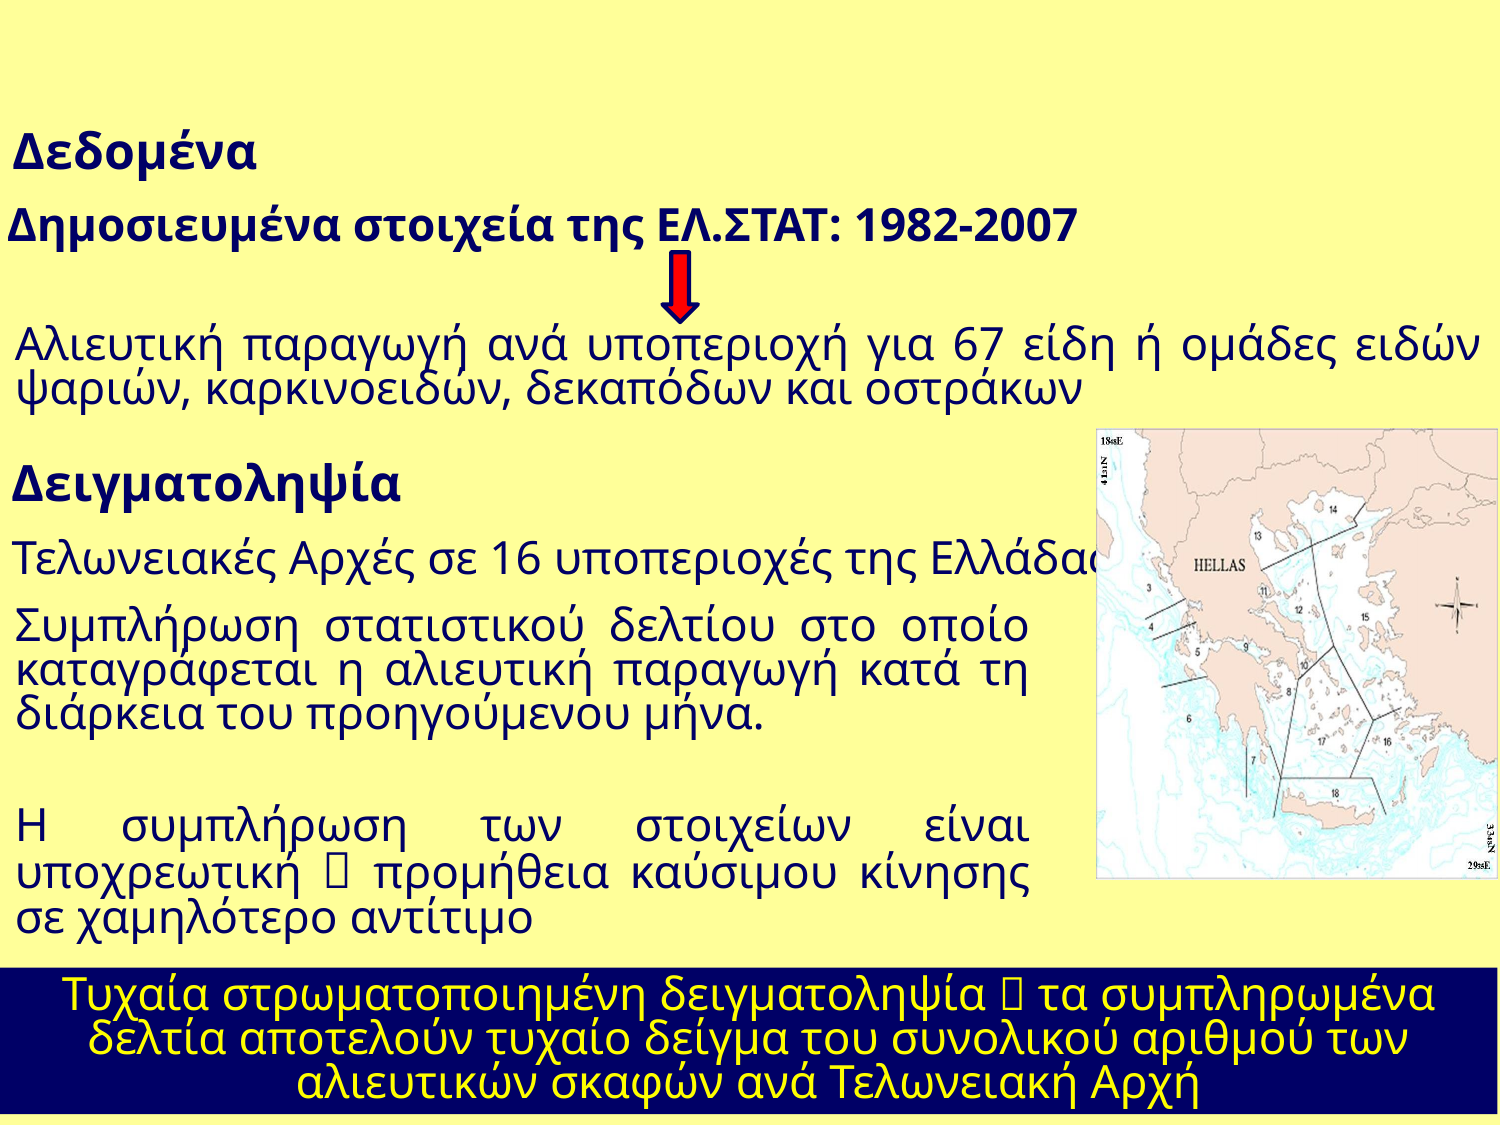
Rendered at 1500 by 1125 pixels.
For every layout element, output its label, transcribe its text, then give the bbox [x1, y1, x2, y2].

picture [1096, 428, 1498, 881]
text_box Συμπλήρωση στατιστικού δελτίου στο οποίο καταγράφεται η αλιευτική παραγωγή κατά τη διάρκεια του προηγούμενου μήνα. Η συμπλήρωση των στοιχείων είναι υποχρεωτική  προμήθεια καύσιμου κίνησης σε χαμηλότερο αντίτιμο [0, 599, 1046, 950]
text_box Τελωνειακές Αρχές σε 16 υποπεριοχές της Ελλάδας [0, 531, 1091, 591]
text_box [660, 250, 700, 325]
text_box Δειγματοληψία [0, 444, 1091, 519]
text_box Δεδομένα [0, 112, 1500, 187]
text_box Τυχαία στρωματοποιημένη δειγματοληψία  τα συμπληρωμένα δελτία αποτελούν τυχαίο δείγμα του συνολικού αριθμού των αλιευτικών σκαφών ανά Τελωνειακή Αρχή [0, 967, 1498, 1115]
text_box Aλιευτική παραγωγή ανά υποπεριοχή για 67 είδη ή ομάδες ειδών ψαριών, καρκινοειδών, δεκαπόδων και οστράκων [0, 318, 1498, 421]
text_box Δημοσιευμένα στοιχεία της ΕΛ.ΣΤΑΤ: 1982-2007 [0, 198, 1297, 258]
